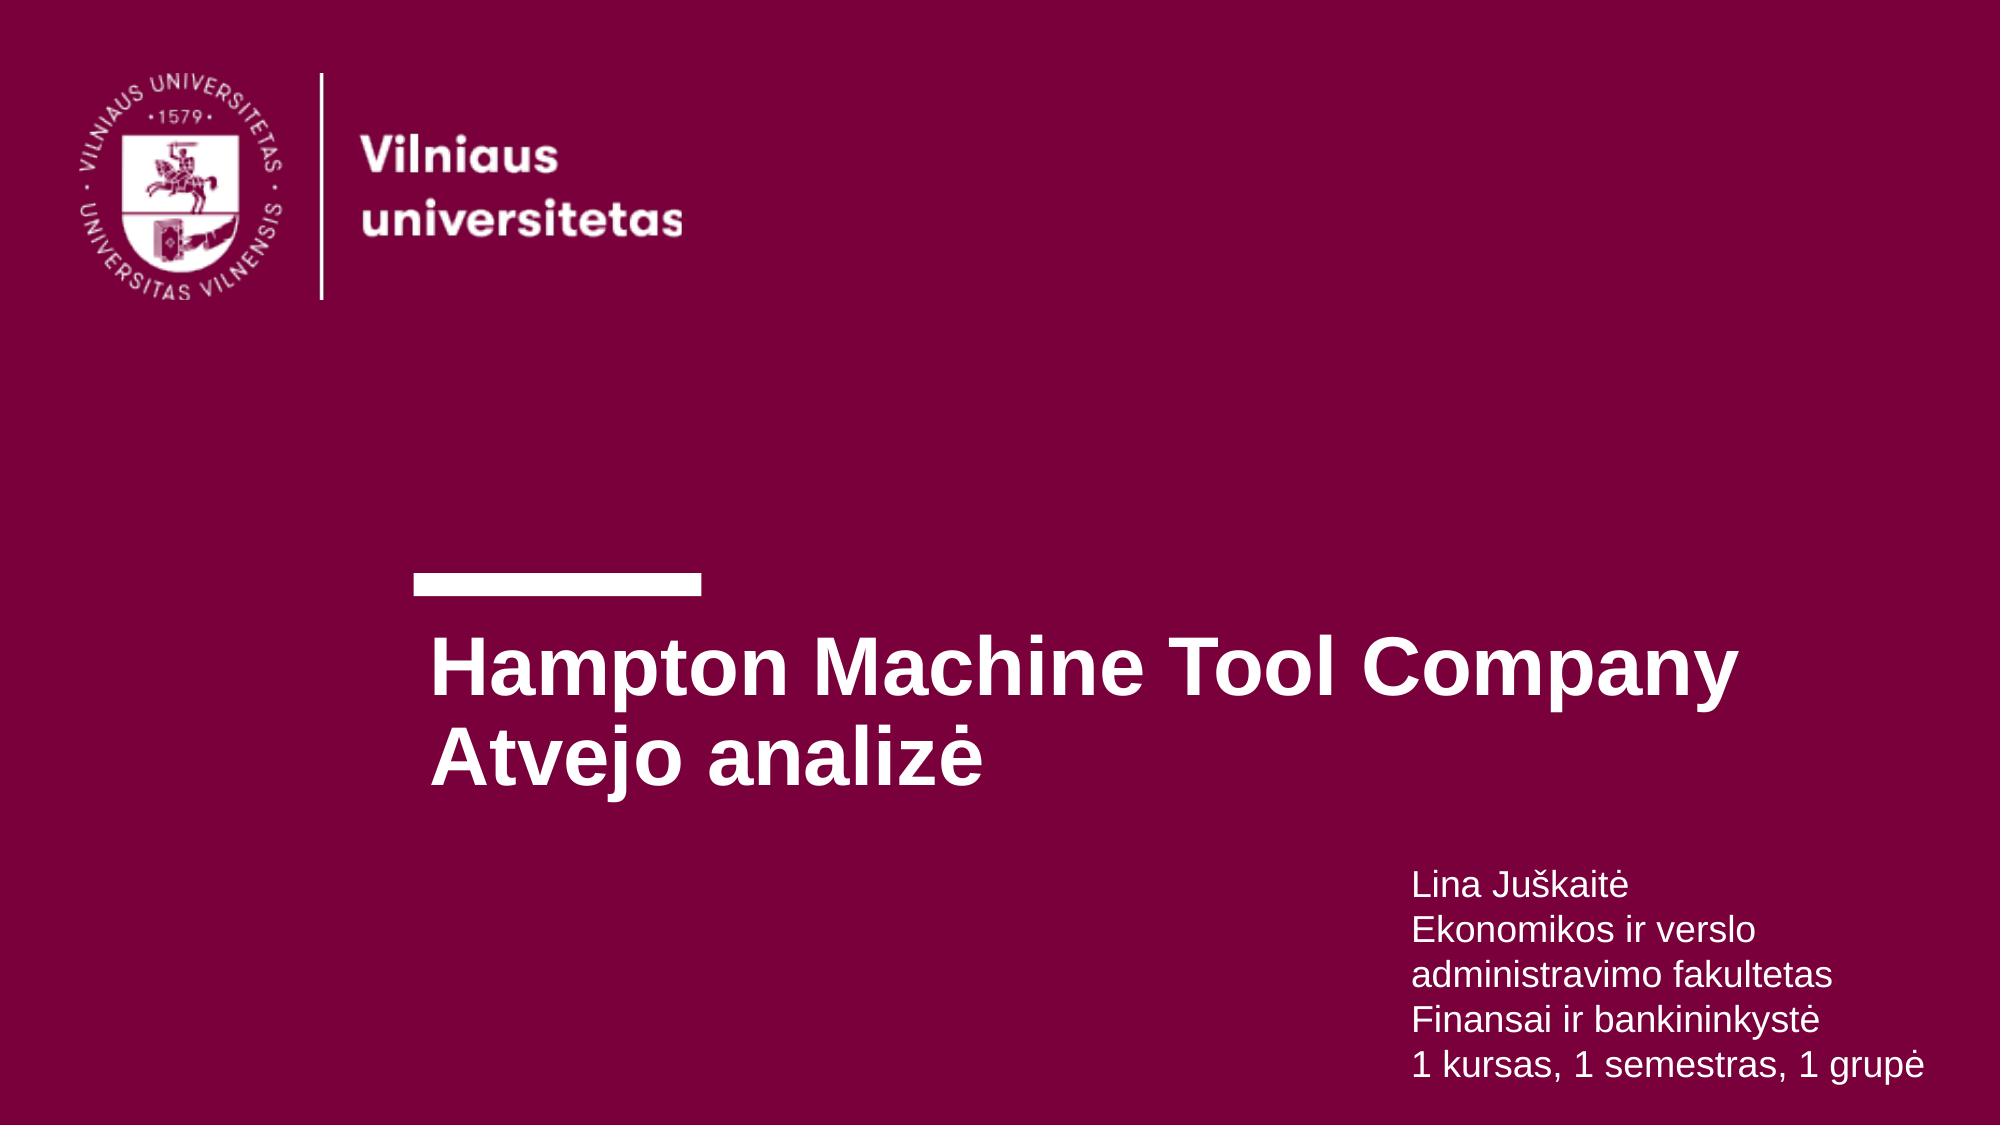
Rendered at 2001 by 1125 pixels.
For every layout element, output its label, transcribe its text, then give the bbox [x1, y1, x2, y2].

title Hampton Machine Tool Company Atvejo analizė [414, 616, 1820, 853]
text_box Lina Juškaitė Ekonomikos ir verslo administravimo fakultetas Finansai ir bankininkystė 1 kursas, 1 semestras, 1 grupė [1396, 852, 1982, 1092]
